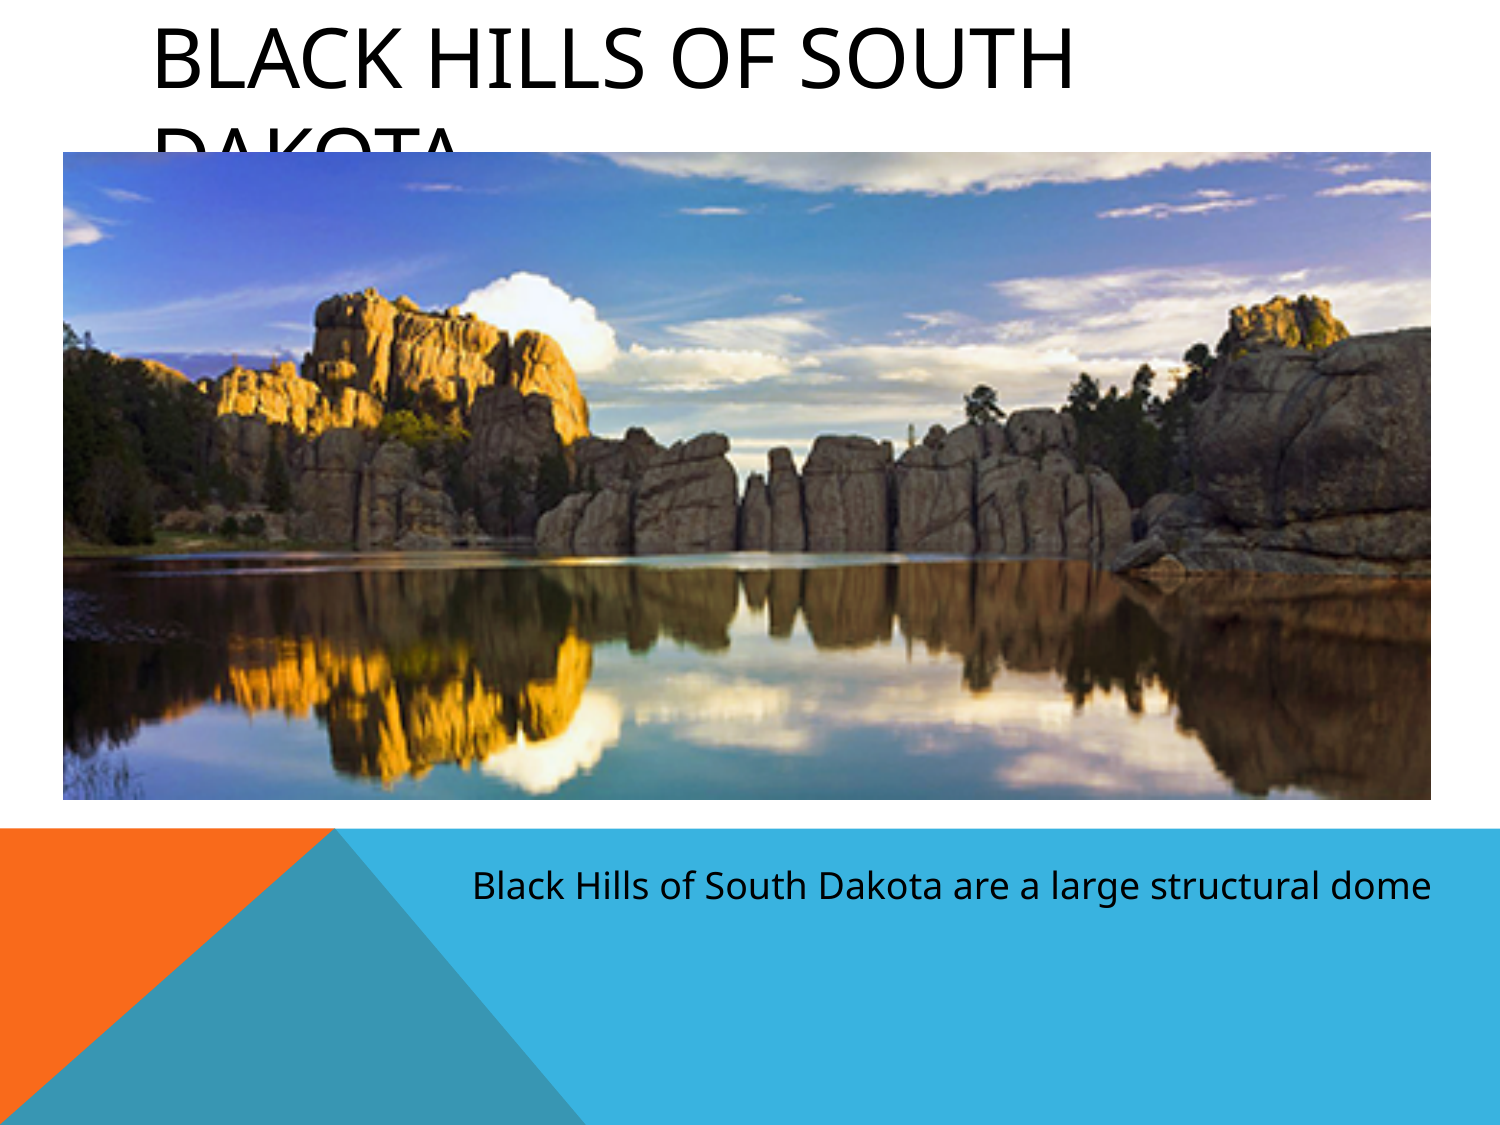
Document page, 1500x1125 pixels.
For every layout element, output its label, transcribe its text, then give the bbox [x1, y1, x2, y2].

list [63, 152, 1431, 801]
title BlaCk Hills of South Dakota [135, 60, 1369, 150]
text_box Black Hills of South Dakota are a large structural dome [457, 854, 1448, 915]
